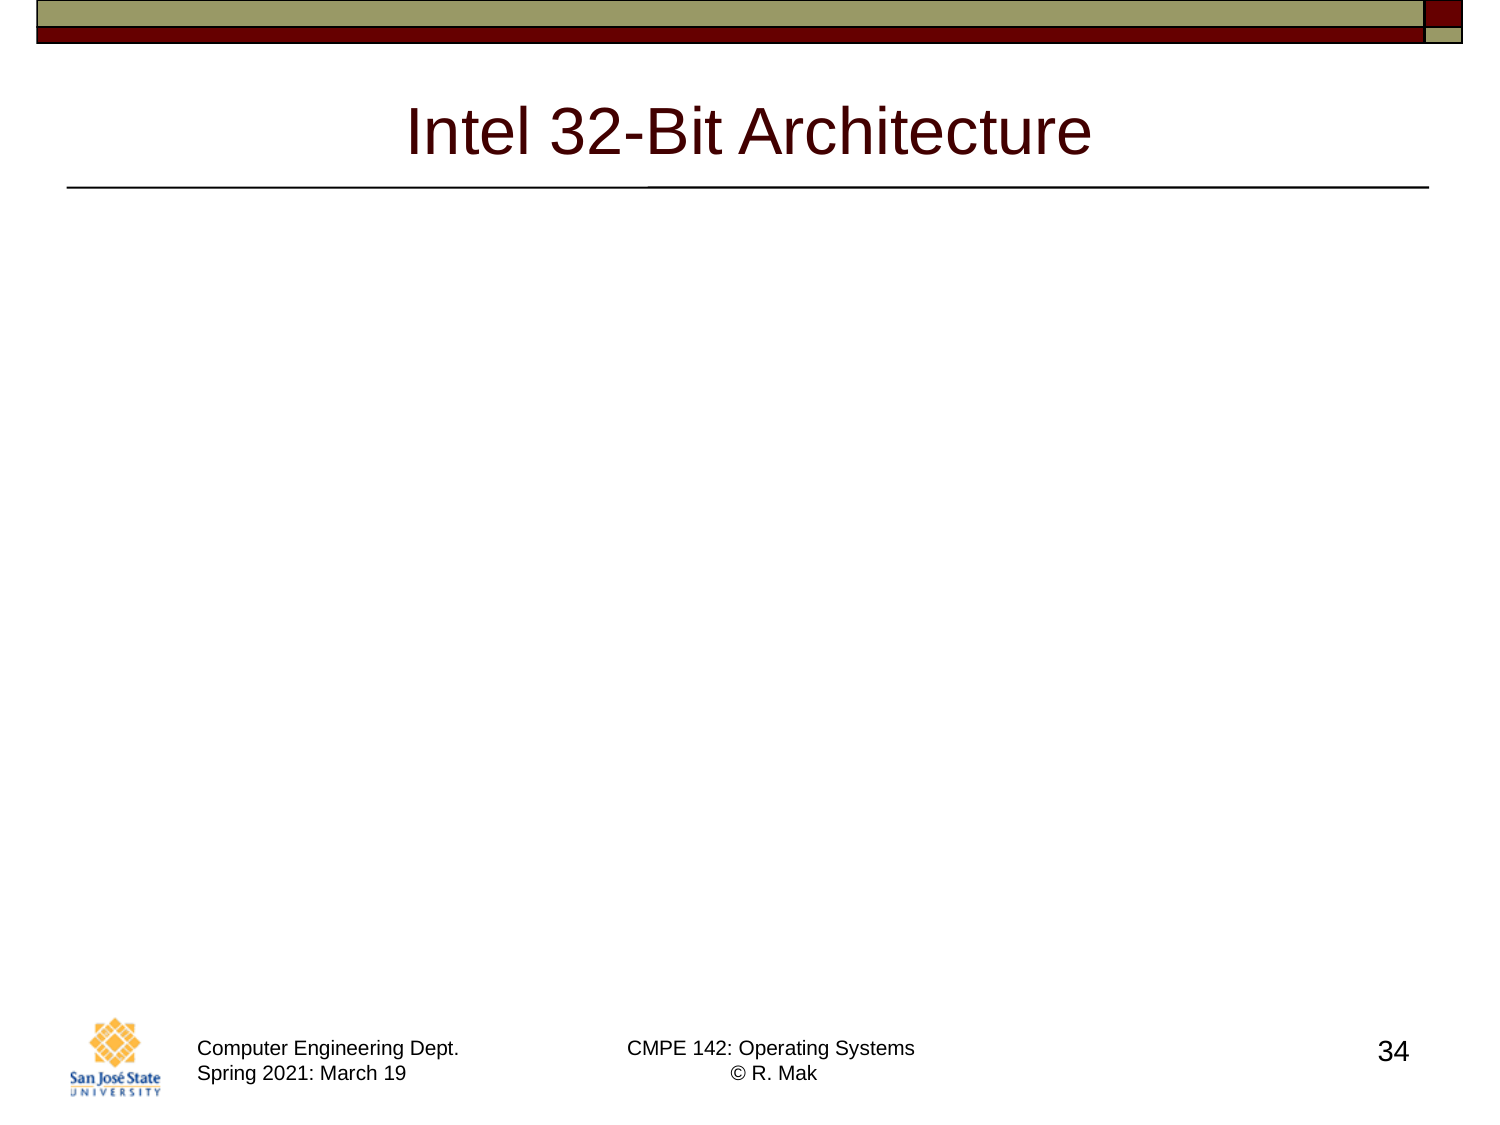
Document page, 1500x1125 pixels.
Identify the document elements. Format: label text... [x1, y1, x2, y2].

slide_number 34 [1305, 1025, 1425, 1100]
title Intel 32-Bit Architecture [75, 67, 1425, 175]
picture [60, 1012, 166, 1112]
